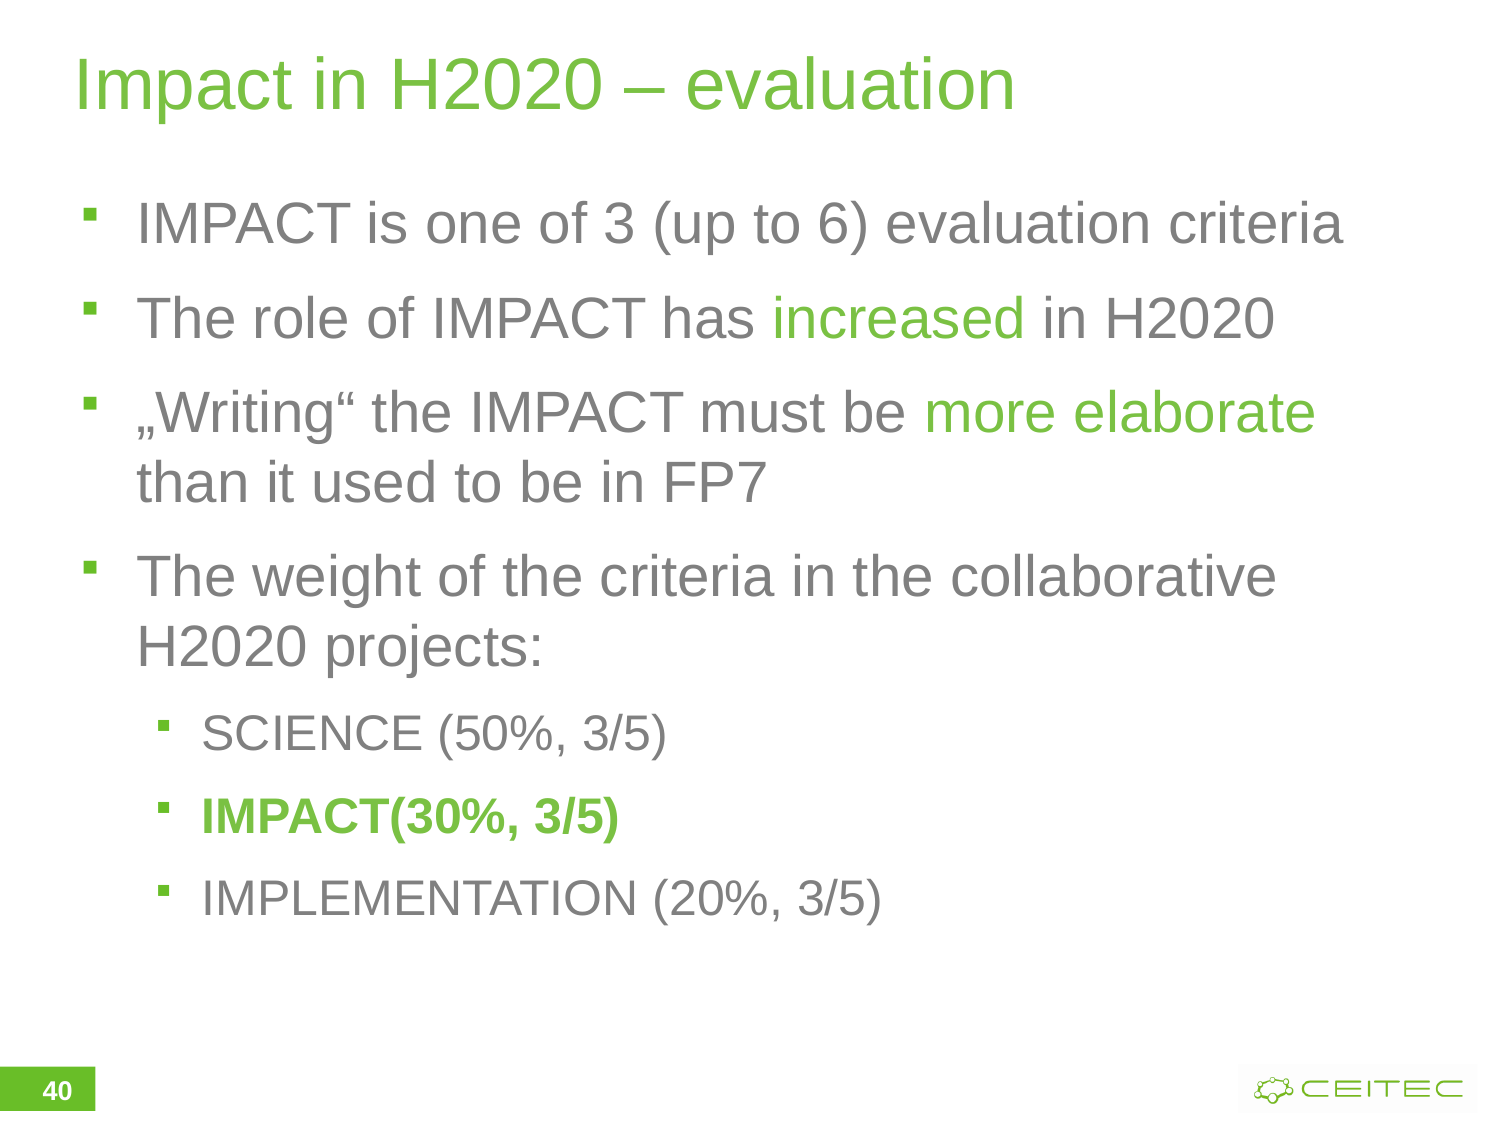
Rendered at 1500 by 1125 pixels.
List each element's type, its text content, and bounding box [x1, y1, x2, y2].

picture [1238, 1064, 1478, 1113]
title Impact in H2020 – evaluation [73, 46, 1432, 148]
list IMPACT is one of 3 (up to 6) evaluation criteria The role of IMPACT has increased in H2020 „Writing“ the IMPACT must be more elaborate than it used to be in FP7 The weight of the criteria in the collaborative H2020 projects: SCIENCE (50%, 3/5) IMPACT(30%, 3/5) IMPLEMENTATION (20%, 3/5) [79, 91, 1439, 1010]
